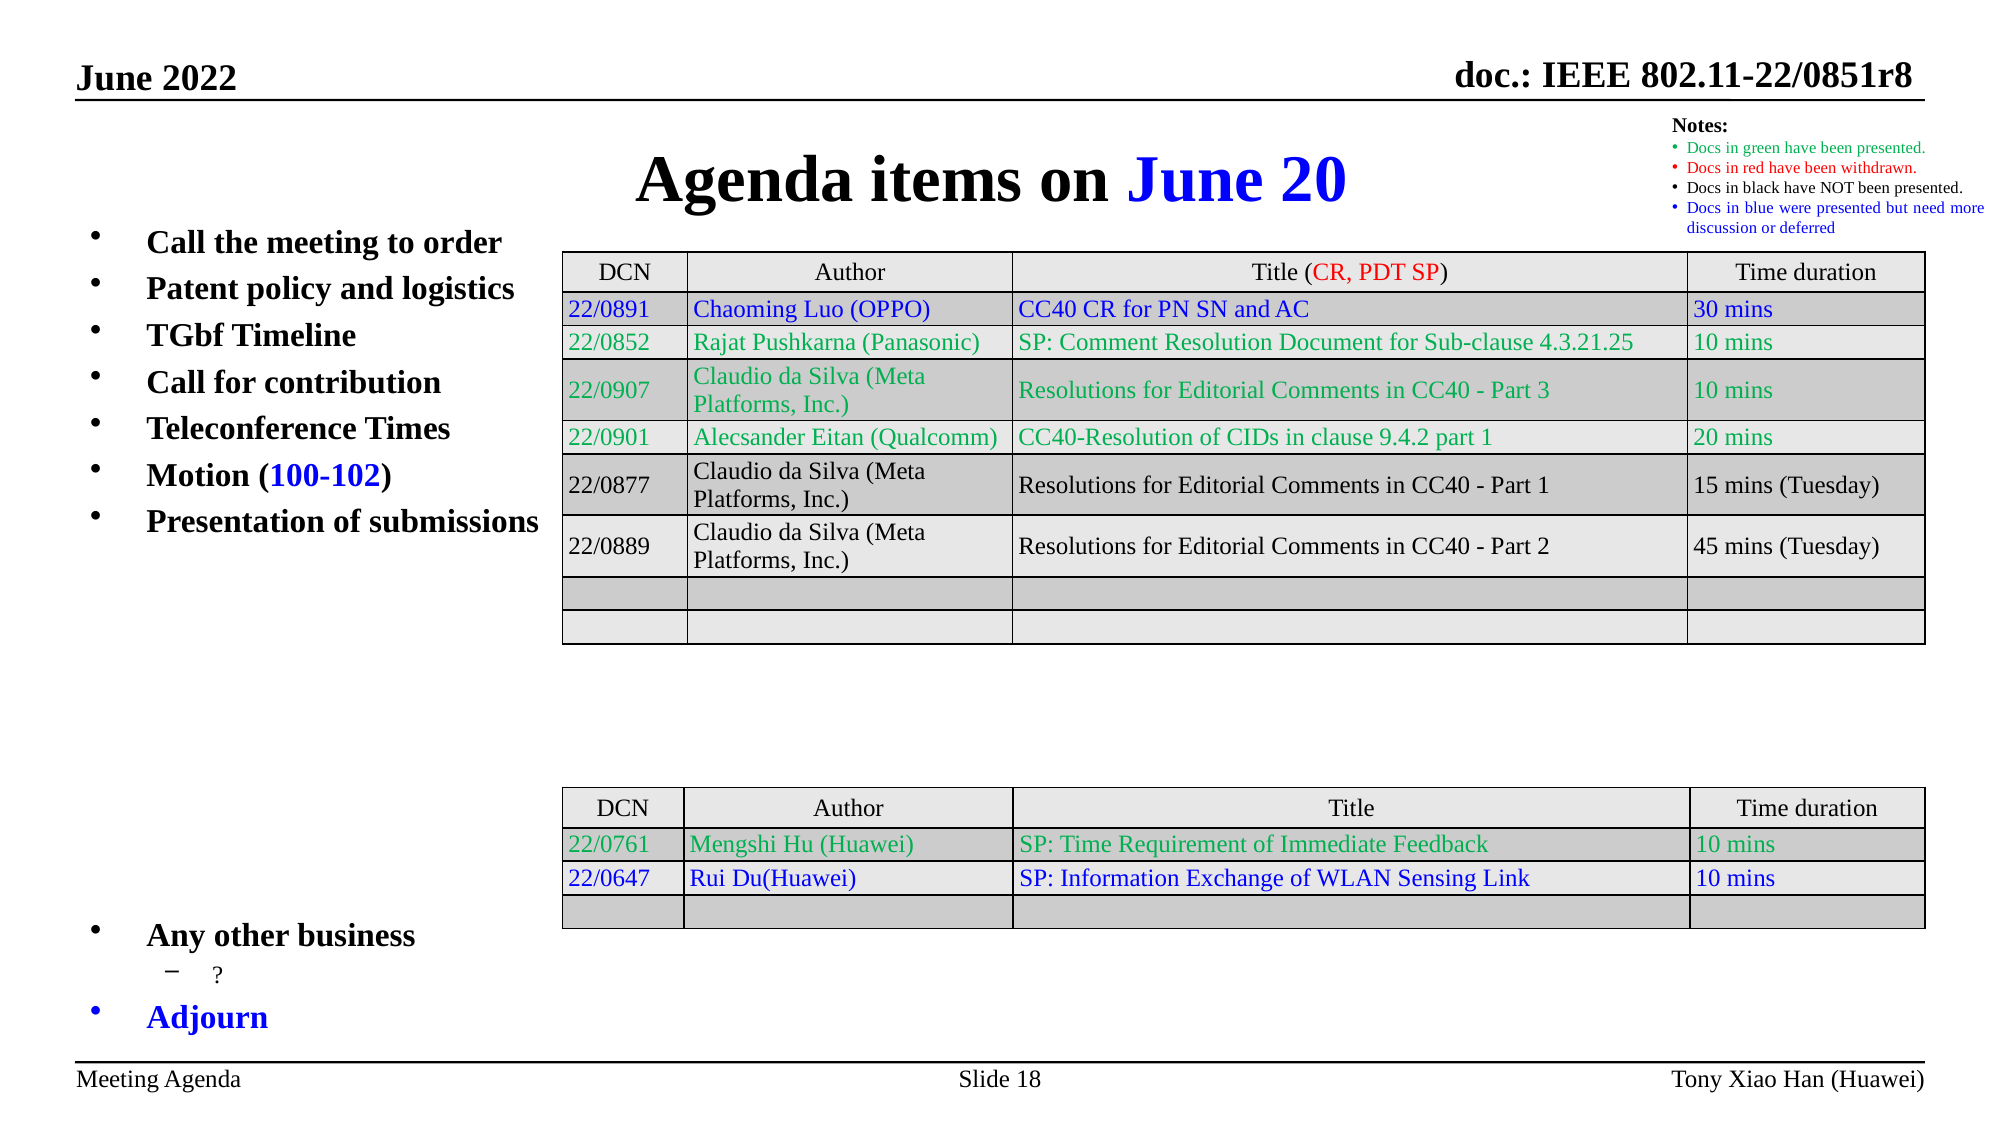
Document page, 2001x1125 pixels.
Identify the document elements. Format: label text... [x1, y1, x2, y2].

table_cell Rui Du(Huawei) [685, 862, 1012, 894]
text_box Notes: Docs in green have been presented. Docs in red have been withdrawn. Docs in black have NOT been presented. Docs in blue were presented but need more discussion or deferred [1657, 104, 2000, 246]
table_cell Resolutions for Editorial Comments in CC40 - Part 1 [1013, 455, 1687, 514]
table_header DCN [563, 788, 683, 827]
table_cell 10 mins [1691, 862, 1924, 894]
table_cell Claudio da Silva (Meta Platforms, Inc.) [688, 516, 1012, 576]
text_box Call the meeting to order Patent policy and logistics TGbf Timeline Call for contribution Teleconference Times Motion (100-102) Presentation of submissions Any other business ? Adjourn [75, 212, 1925, 1058]
table_cell [688, 578, 1012, 609]
table_cell Mengshi Hu (Huawei) [685, 829, 1012, 860]
table_cell 10 mins [1691, 829, 1924, 860]
table_cell SP: Information Exchange of WLAN Sensing Link [1014, 862, 1689, 894]
table_cell CC40 CR for PN SN and AC [1013, 293, 1687, 325]
table_cell 22/0647 [563, 862, 683, 894]
table_cell [688, 611, 1012, 643]
table_cell [1691, 896, 1924, 928]
table_cell 22/0901 [563, 421, 687, 453]
table_cell [563, 611, 687, 643]
table_header Author [688, 253, 1012, 291]
table_cell 10 mins [1688, 326, 1924, 358]
text_box Agenda items on June 20 [362, 87, 1638, 212]
table_header Title [1014, 788, 1689, 827]
table_cell Claudio da Silva (Meta Platforms, Inc.) [688, 455, 1012, 514]
table_cell 22/0761 [563, 829, 683, 860]
table_cell [1013, 611, 1687, 643]
table_header Title (CR, PDT SP) [1013, 253, 1687, 291]
table_cell 20 mins [1688, 421, 1924, 453]
table_cell 22/0907 [563, 360, 687, 420]
table_cell CC40-Resolution of CIDs in clause 9.4.2 part 1 [1013, 421, 1687, 453]
table_cell 22/0877 [563, 455, 687, 514]
table_cell SP: Comment Resolution Document for Sub-clause 4.3.21.25 [1013, 326, 1687, 358]
table_cell Claudio da Silva (Meta Platforms, Inc.) [688, 360, 1012, 420]
table_cell [1688, 611, 1924, 643]
table_cell 22/0852 [563, 326, 687, 358]
table_cell 30 mins [1688, 293, 1924, 325]
table_header DCN [563, 253, 687, 291]
table_cell [1014, 896, 1689, 928]
table_cell Resolutions for Editorial Comments in CC40 - Part 2 [1013, 516, 1687, 576]
table_cell [1013, 578, 1687, 609]
table_cell 22/0891 [563, 293, 687, 325]
table_header Time duration [1691, 788, 1924, 827]
table_cell 22/0889 [563, 516, 687, 576]
table_cell 10 mins [1688, 360, 1924, 420]
table_cell [685, 896, 1012, 928]
table_header Author [685, 788, 1012, 827]
table_cell 45 mins (Tuesday) [1688, 516, 1924, 576]
table_cell Chaoming Luo (OPPO) [688, 293, 1012, 325]
table_cell Rajat Pushkarna (Panasonic) [688, 326, 1012, 358]
table_cell [1688, 578, 1924, 609]
table_cell Resolutions for Editorial Comments in CC40 - Part 3 [1013, 360, 1687, 420]
table_header Time duration [1688, 253, 1924, 291]
table_cell Alecsander Eitan (Qualcomm) [688, 421, 1012, 453]
table_cell 15 mins (Tuesday) [1688, 455, 1924, 514]
table_cell [563, 896, 683, 928]
table_cell [563, 578, 687, 609]
table_cell SP: Time Requirement of Immediate Feedback [1014, 829, 1689, 860]
